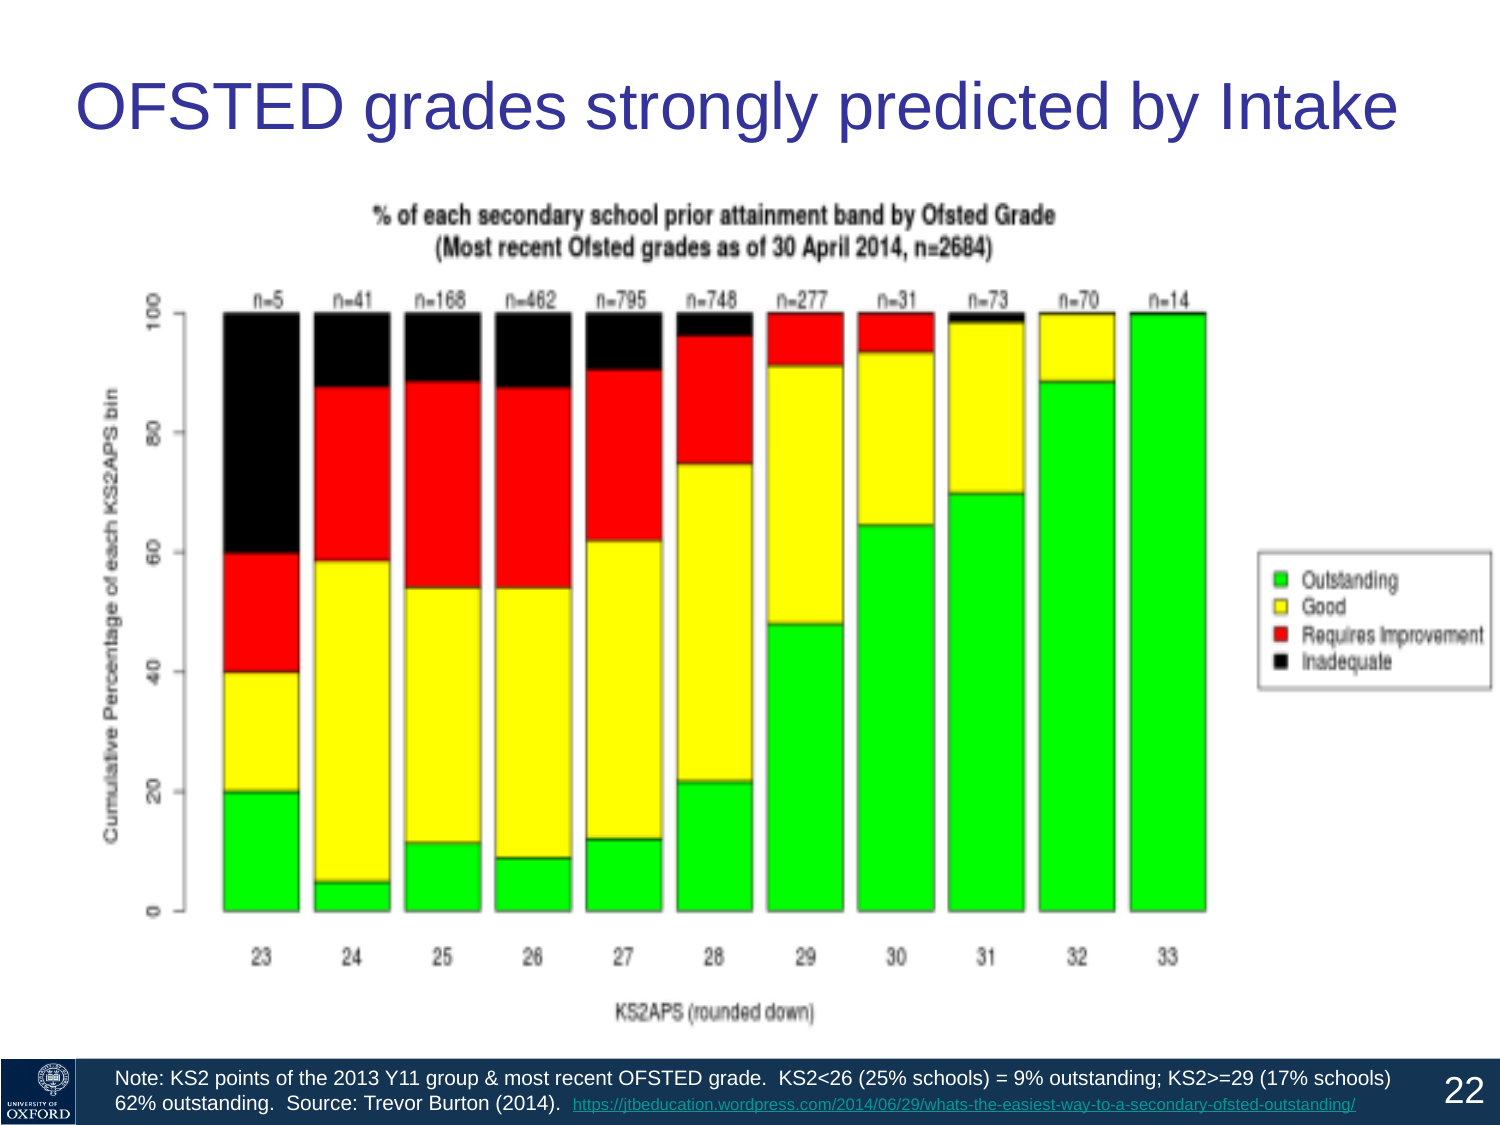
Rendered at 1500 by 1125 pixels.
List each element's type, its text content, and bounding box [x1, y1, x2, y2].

title OFSTED grades strongly predicted by Intake [29, 44, 1448, 162]
picture [98, 148, 1500, 1058]
picture [0, 1058, 76, 1125]
text_box Note: KS2 points of the 2013 Y11 group & most recent OFSTED grade. KS2<26 (25% schools) = 9% outstanding; KS2>=29 (17% schools) 62% outstanding. Source: Trevor Burton (2014). https://jtbeducation.wordpress.com/2014/06/29/whats-the-easiest-way-to-a-secondary-ofsted-outstanding/ [100, 1065, 1447, 1125]
